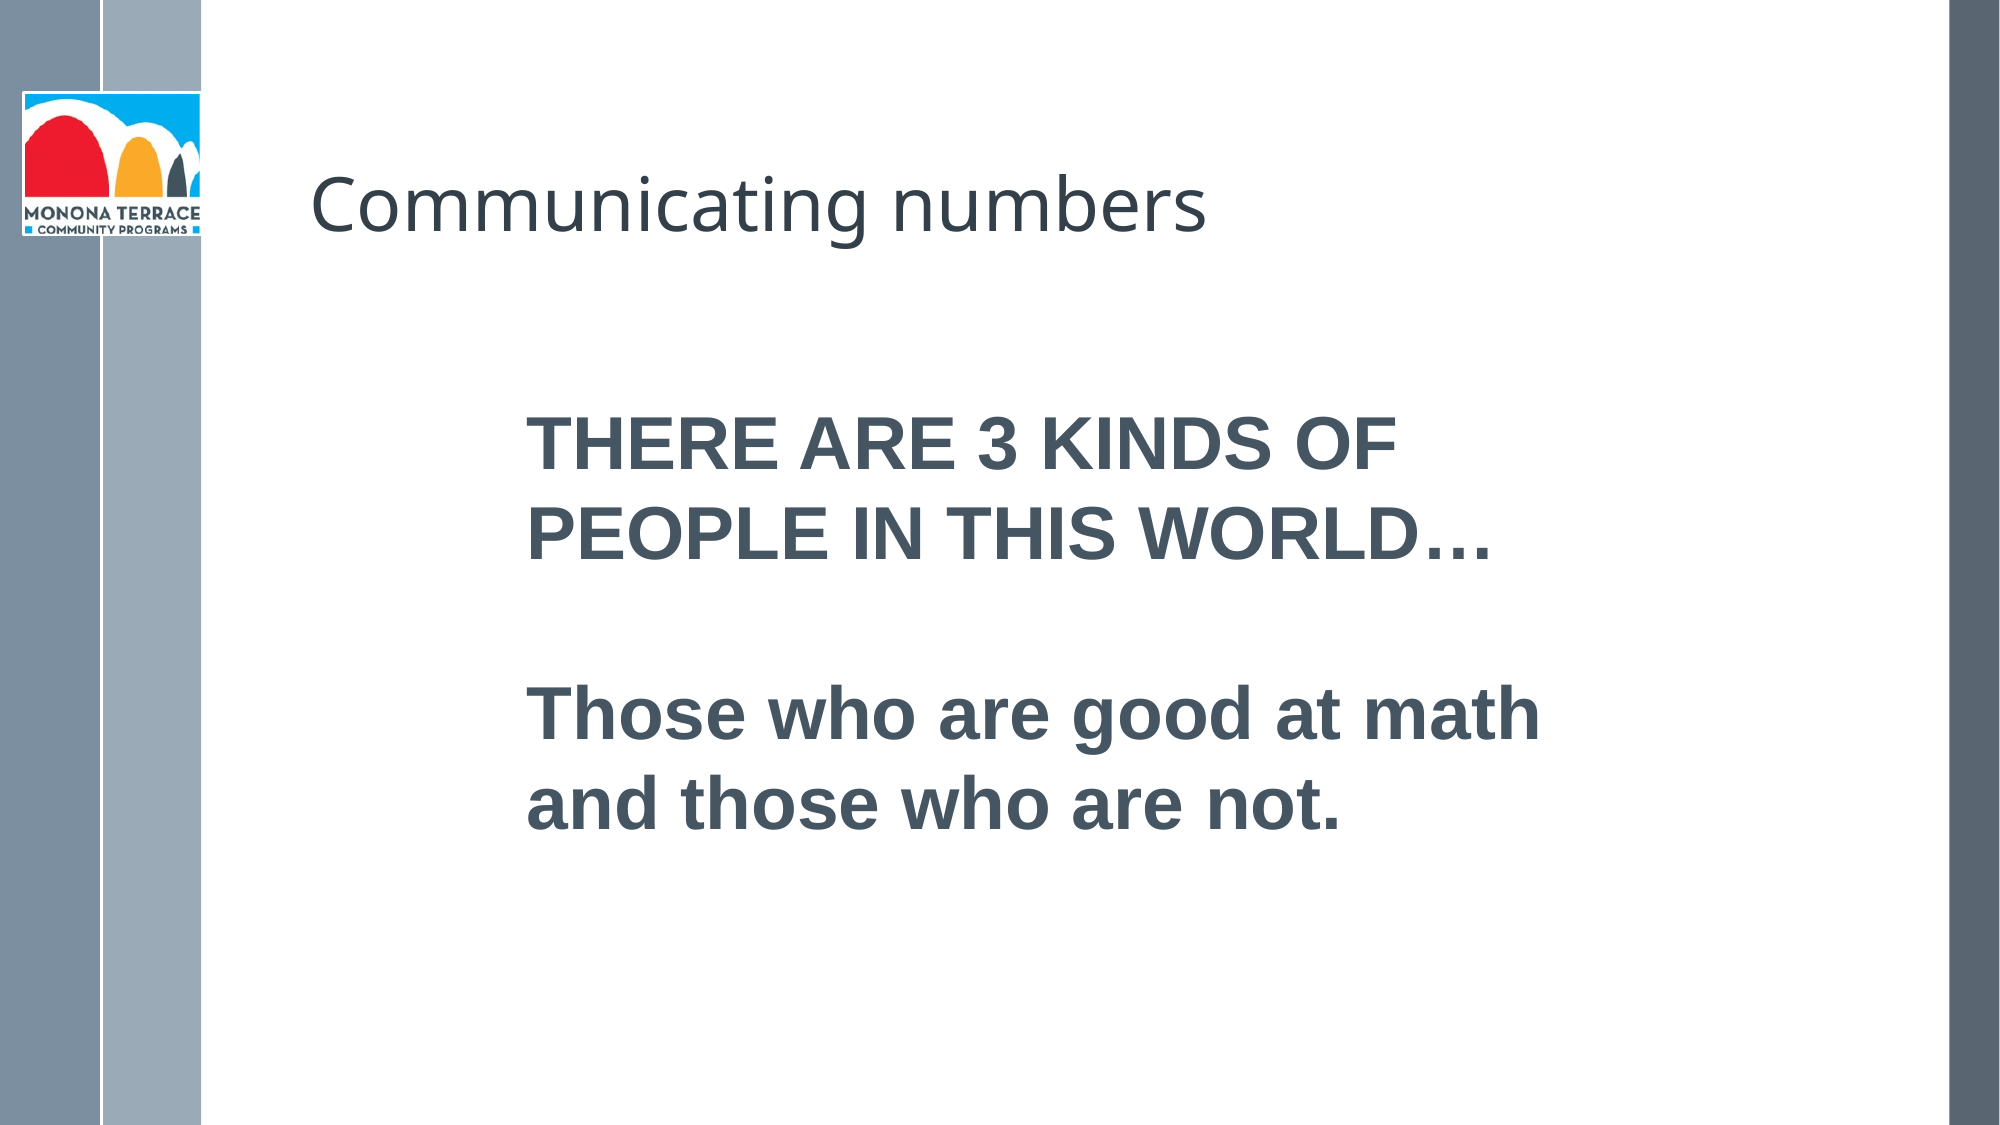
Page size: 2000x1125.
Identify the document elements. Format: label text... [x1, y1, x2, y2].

picture [24, 93, 200, 234]
title Communicating numbers [294, 101, 1659, 255]
text_box THERE ARE 3 KINDS OF PEOPLE IN THIS WORLD… Those who are good at math and those who are not. [512, 387, 1676, 853]
